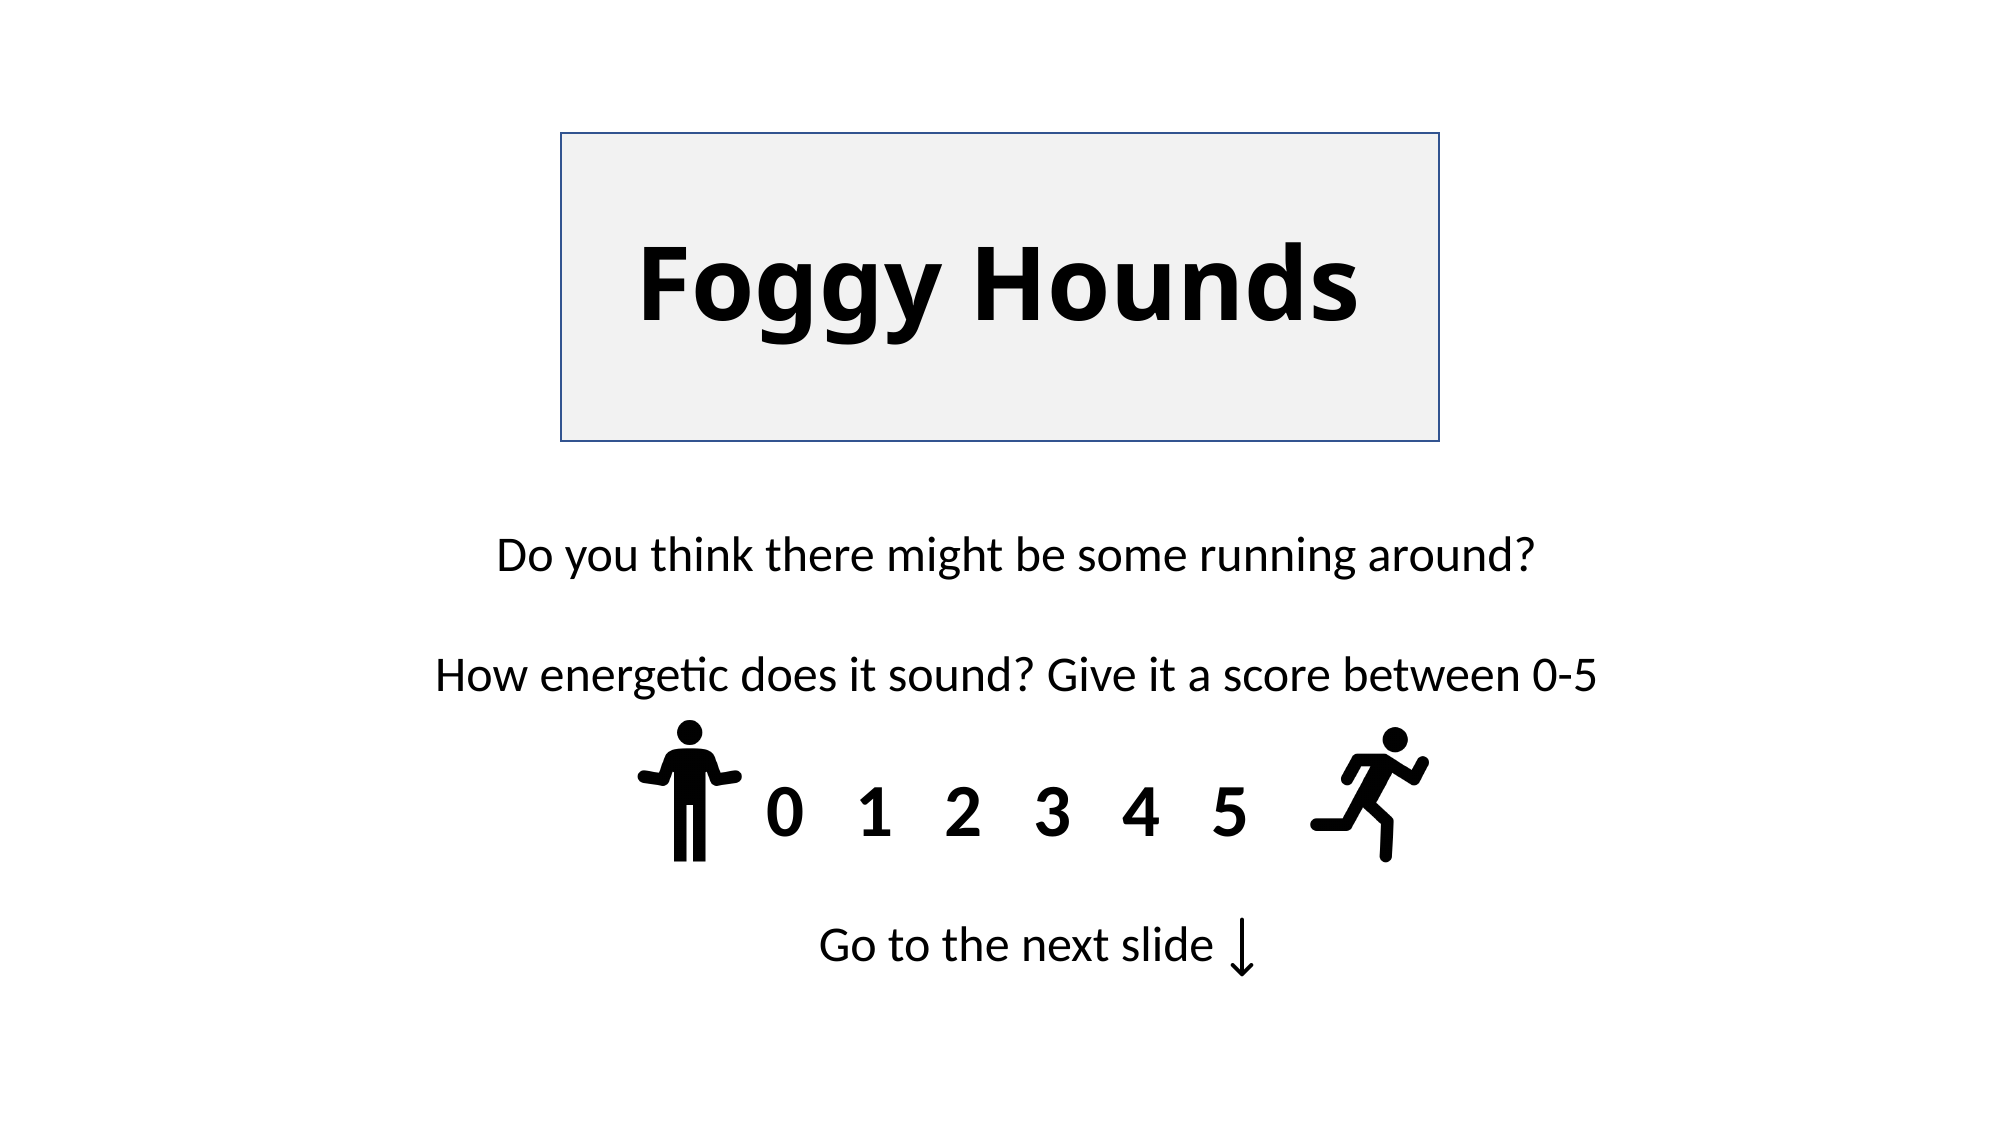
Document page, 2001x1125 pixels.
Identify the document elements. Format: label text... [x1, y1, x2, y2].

picture [1294, 719, 1445, 870]
picture [1210, 915, 1274, 979]
text_box Do you think there might be some running around? How energetic does it sound? Give it a score between 0-5 0 1 2 3 4 5 Go to the next slide [265, 454, 1769, 979]
text_box Foggy Hounds [585, 178, 1412, 396]
text_box [560, 132, 1440, 442]
picture [614, 715, 765, 866]
